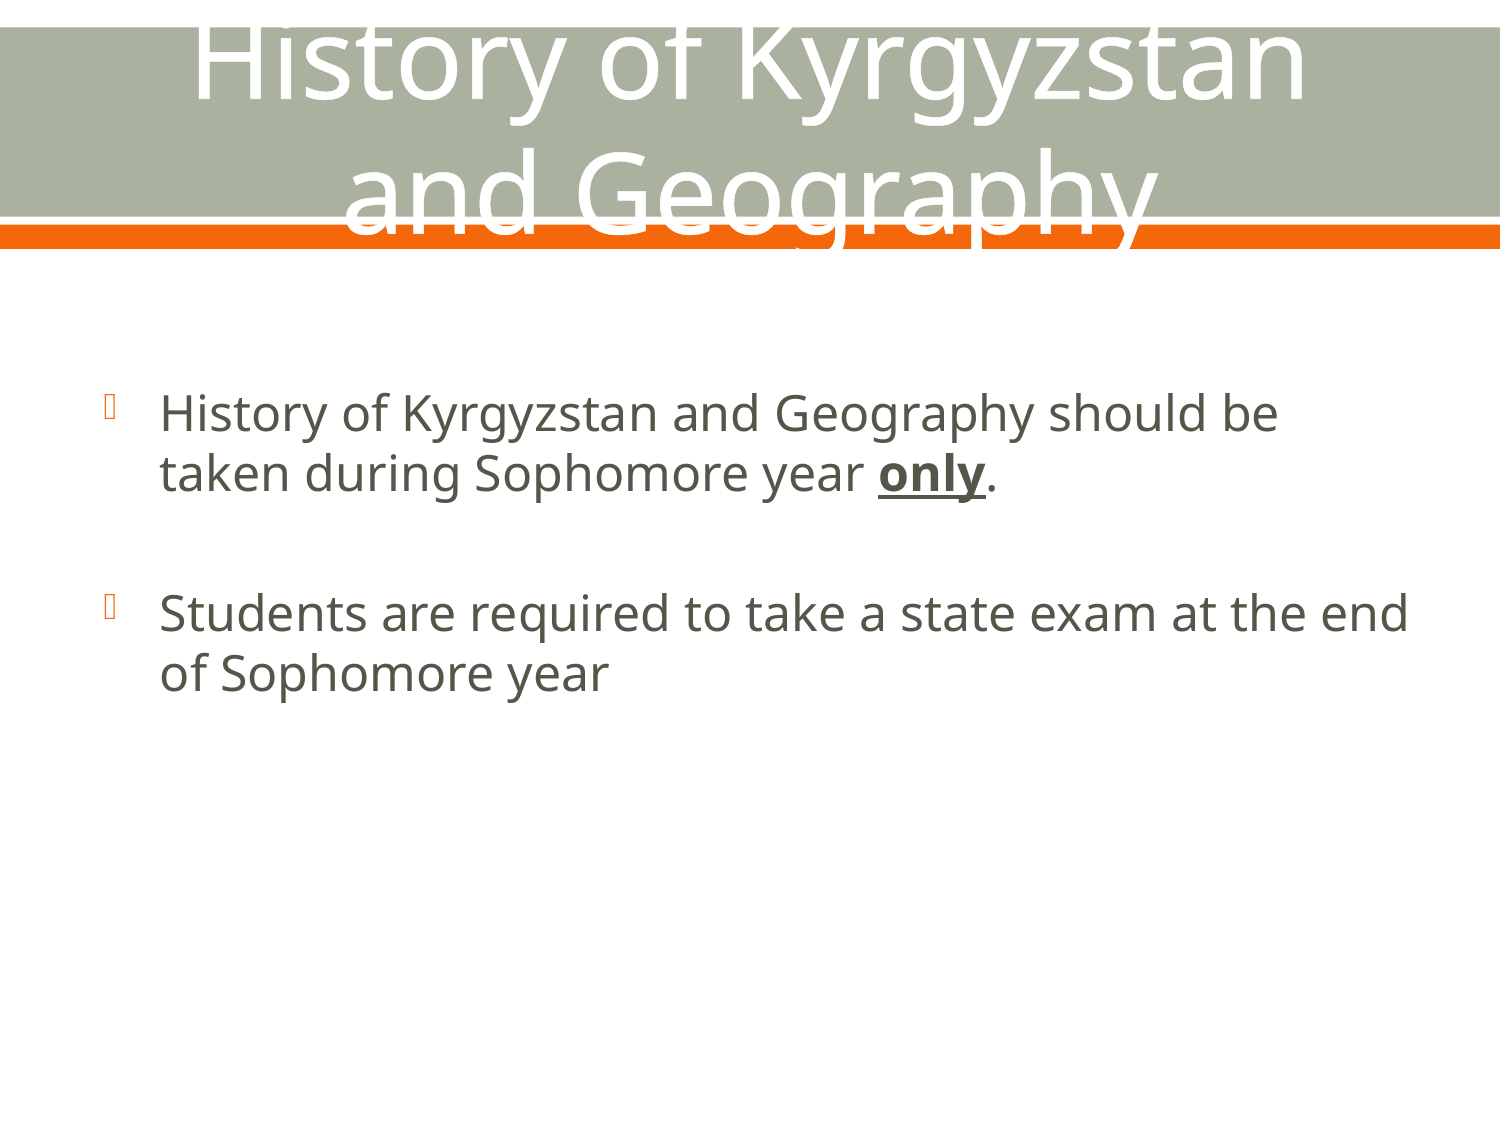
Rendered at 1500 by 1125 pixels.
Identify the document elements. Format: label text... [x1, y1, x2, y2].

list History of Kyrgyzstan and Geography should be taken during Sophomore year only. Students are required to take a state exam at the end of Sophomore year [88, 373, 1439, 870]
title History of Kyrgyzstan and Geography [75, 29, 1425, 213]
